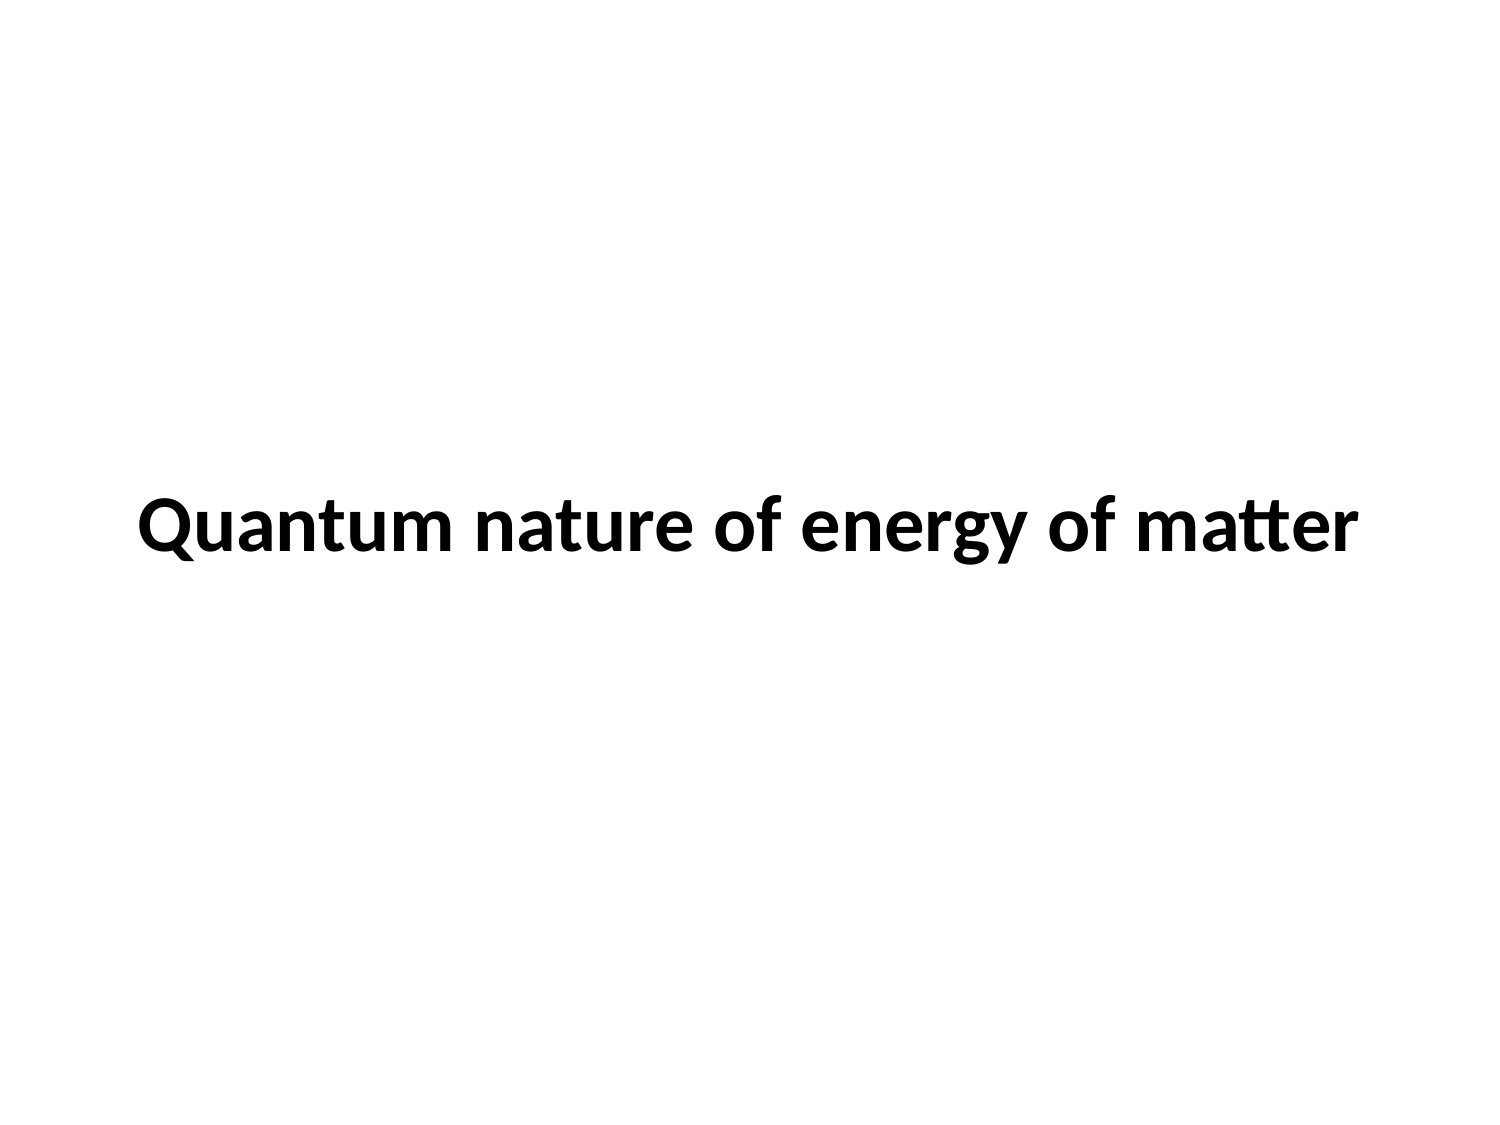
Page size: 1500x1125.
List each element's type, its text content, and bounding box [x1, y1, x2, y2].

title Quantum nature of energy of matter [75, 425, 1425, 613]
